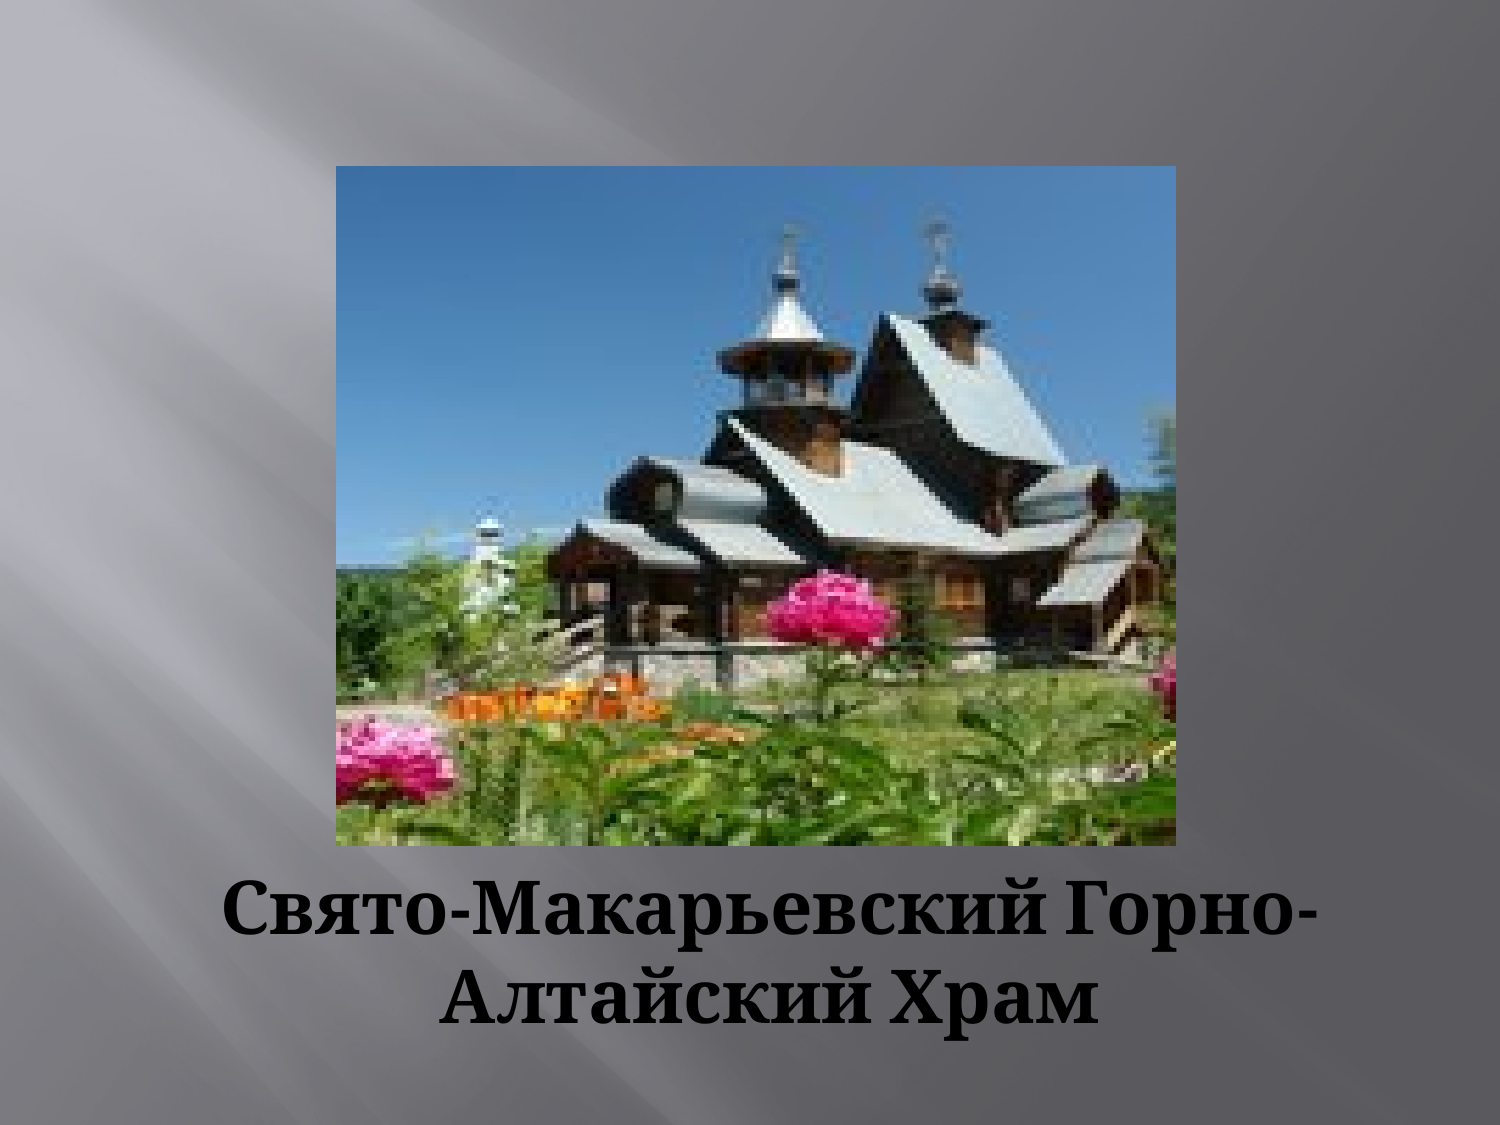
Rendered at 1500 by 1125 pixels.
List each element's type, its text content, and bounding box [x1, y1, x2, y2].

picture [336, 166, 1176, 847]
title Свято-Макарьевский Горно-Алтайский Храм [112, 763, 1428, 1047]
